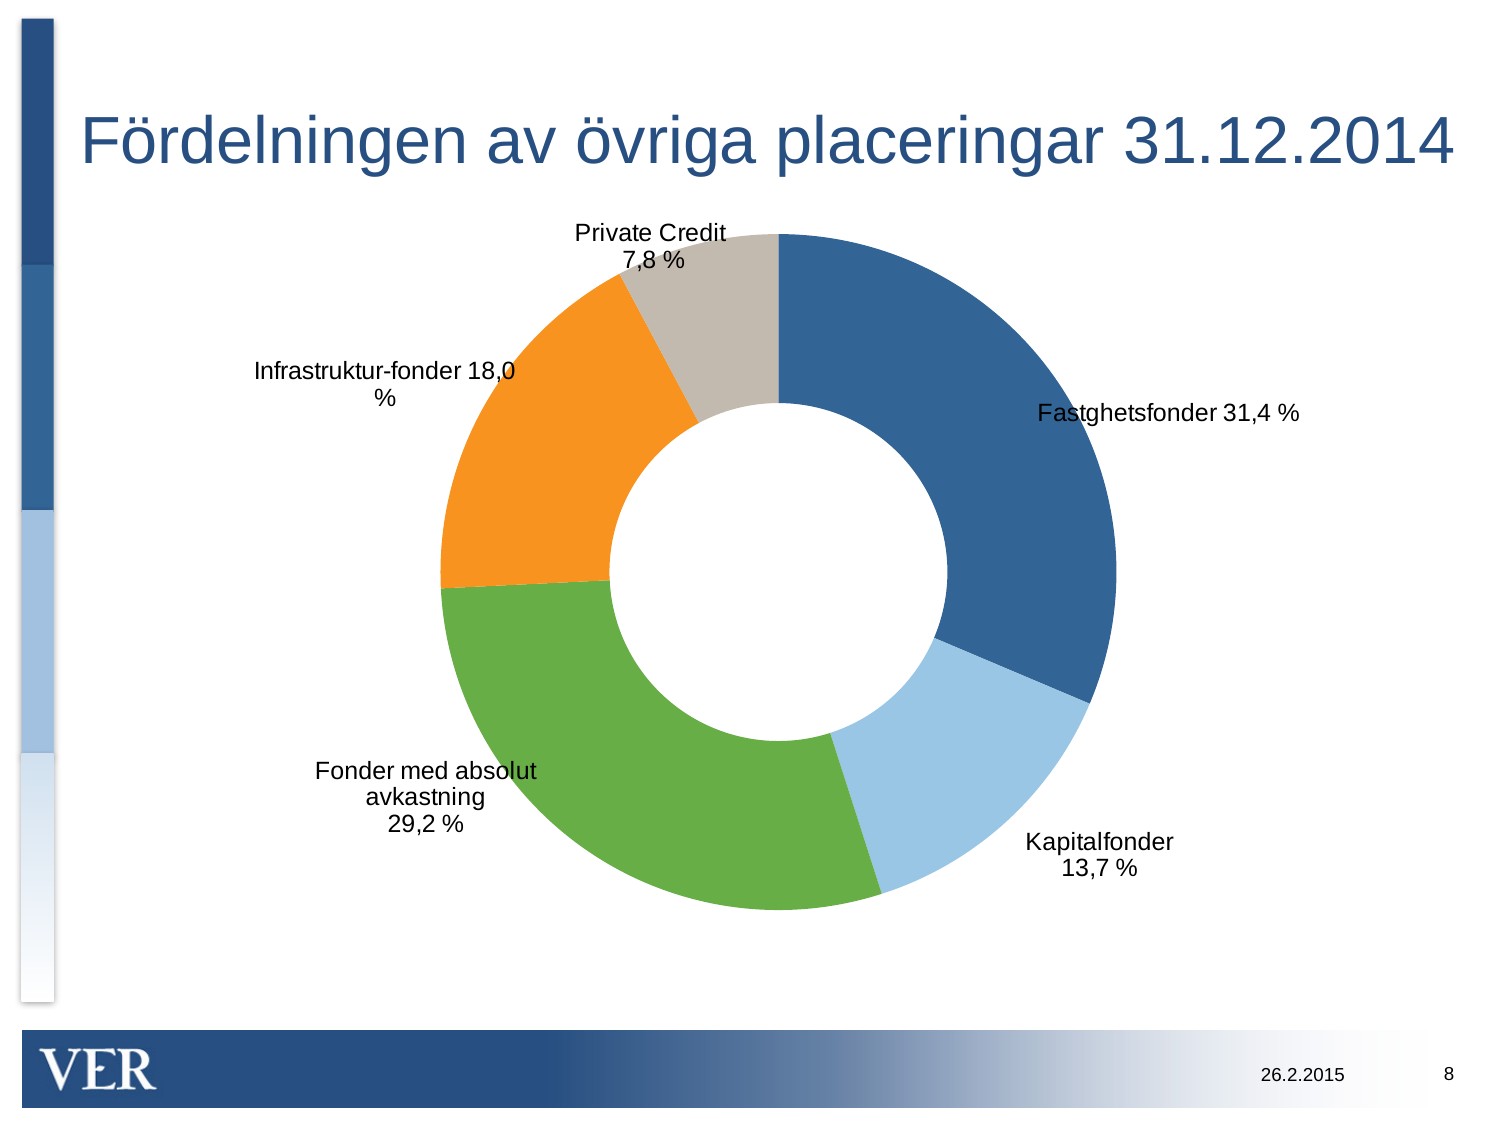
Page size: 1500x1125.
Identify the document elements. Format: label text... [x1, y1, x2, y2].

chart [241, 219, 1310, 932]
picture [22, 1030, 1428, 1108]
title Fördelningen av övriga placeringar 31.12.2014 [64, 42, 1500, 232]
slide_number 8 [1374, 1042, 1470, 1103]
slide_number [1217, 1043, 1360, 1104]
